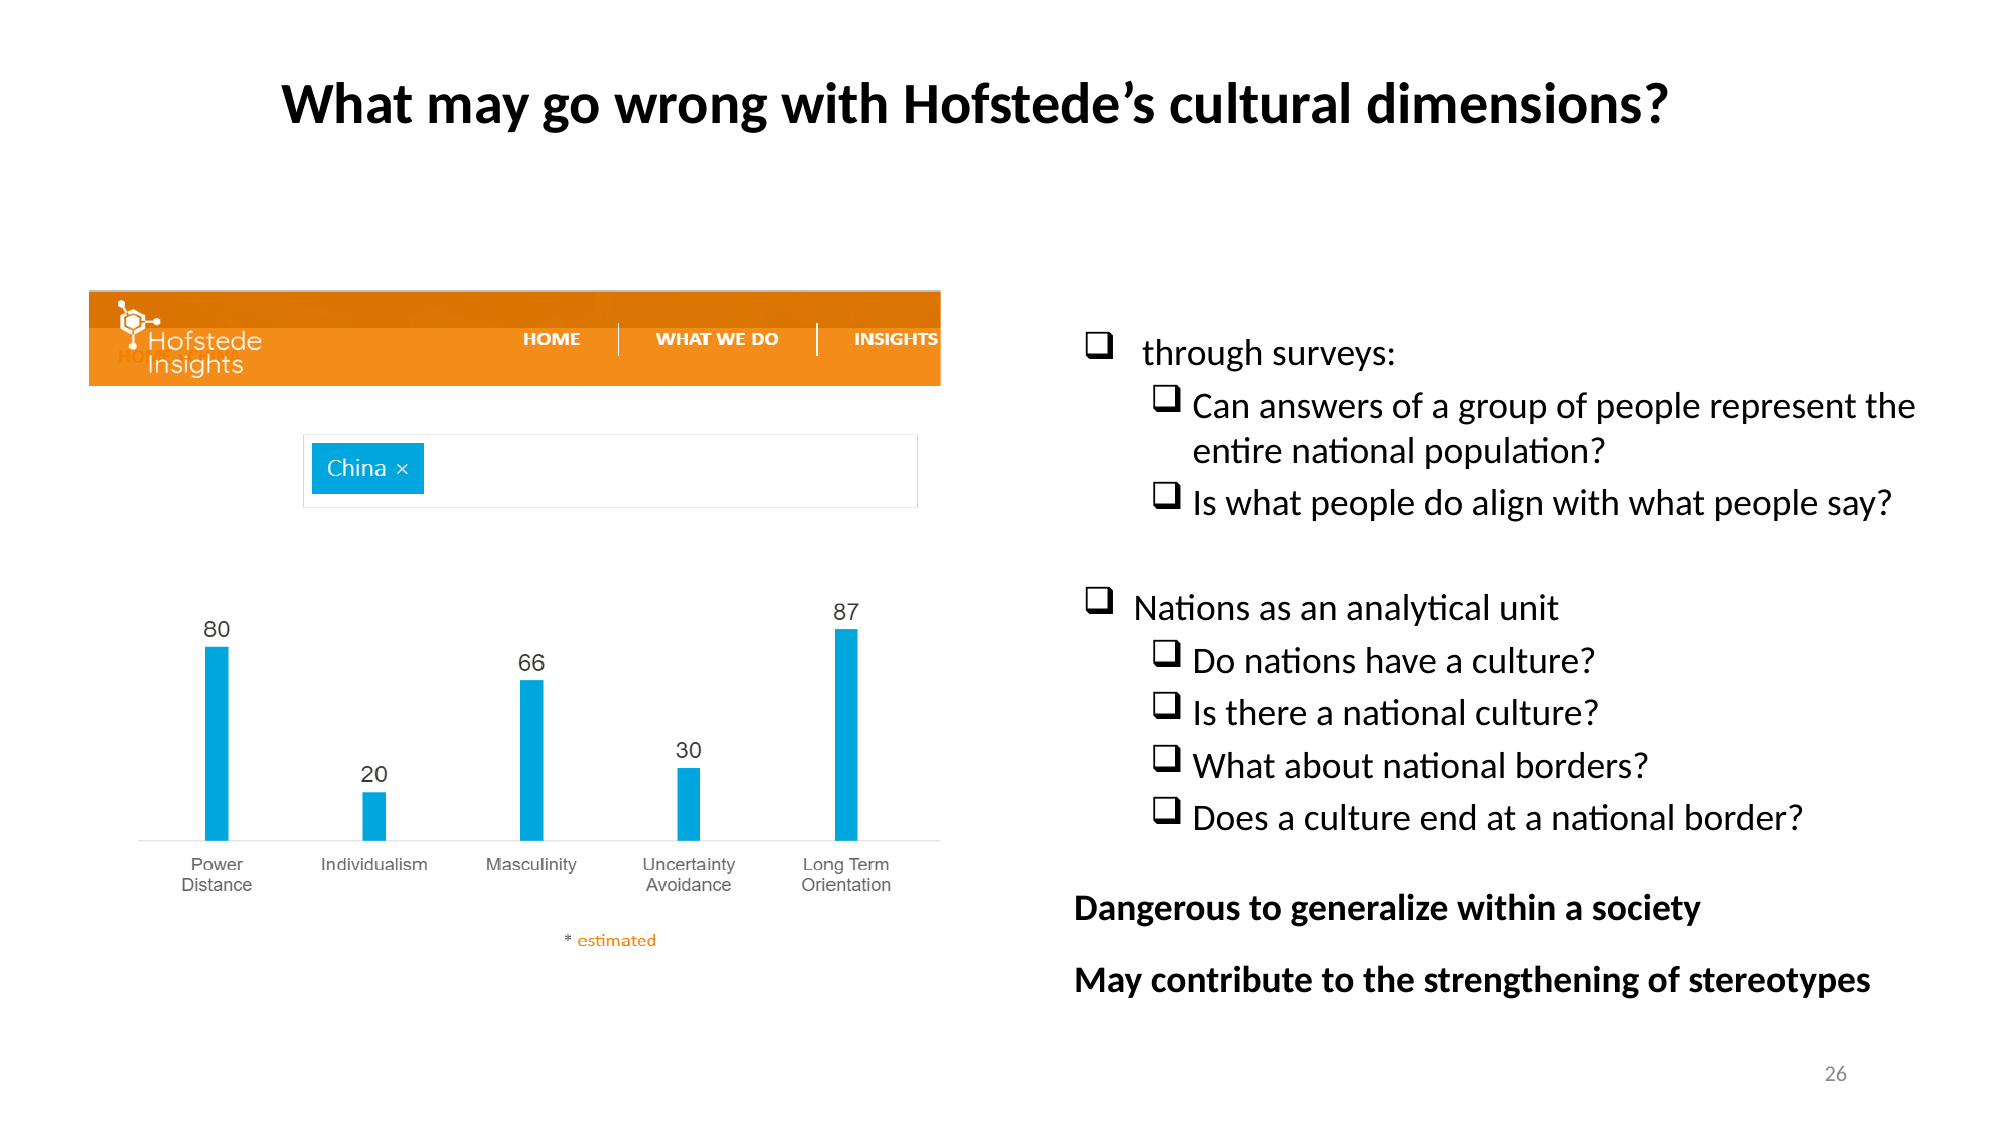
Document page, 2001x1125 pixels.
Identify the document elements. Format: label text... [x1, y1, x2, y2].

text_box Dangerous to generalize within a society May contribute to the strengthening of stereotypes [1059, 883, 2000, 1007]
text_box through surveys: Can answers of a group of people represent the entire national population? Is what people do align with what people say? Nations as an analytical unit Do nations have a culture? Is there a national culture? What about national borders? Does a culture end at a national border? [1067, 320, 1940, 860]
slide_number 26 [1412, 1042, 1863, 1103]
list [82, 271, 941, 967]
text_box What may go wrong with Hofstede’s cultural dimensions? [266, 58, 1761, 143]
